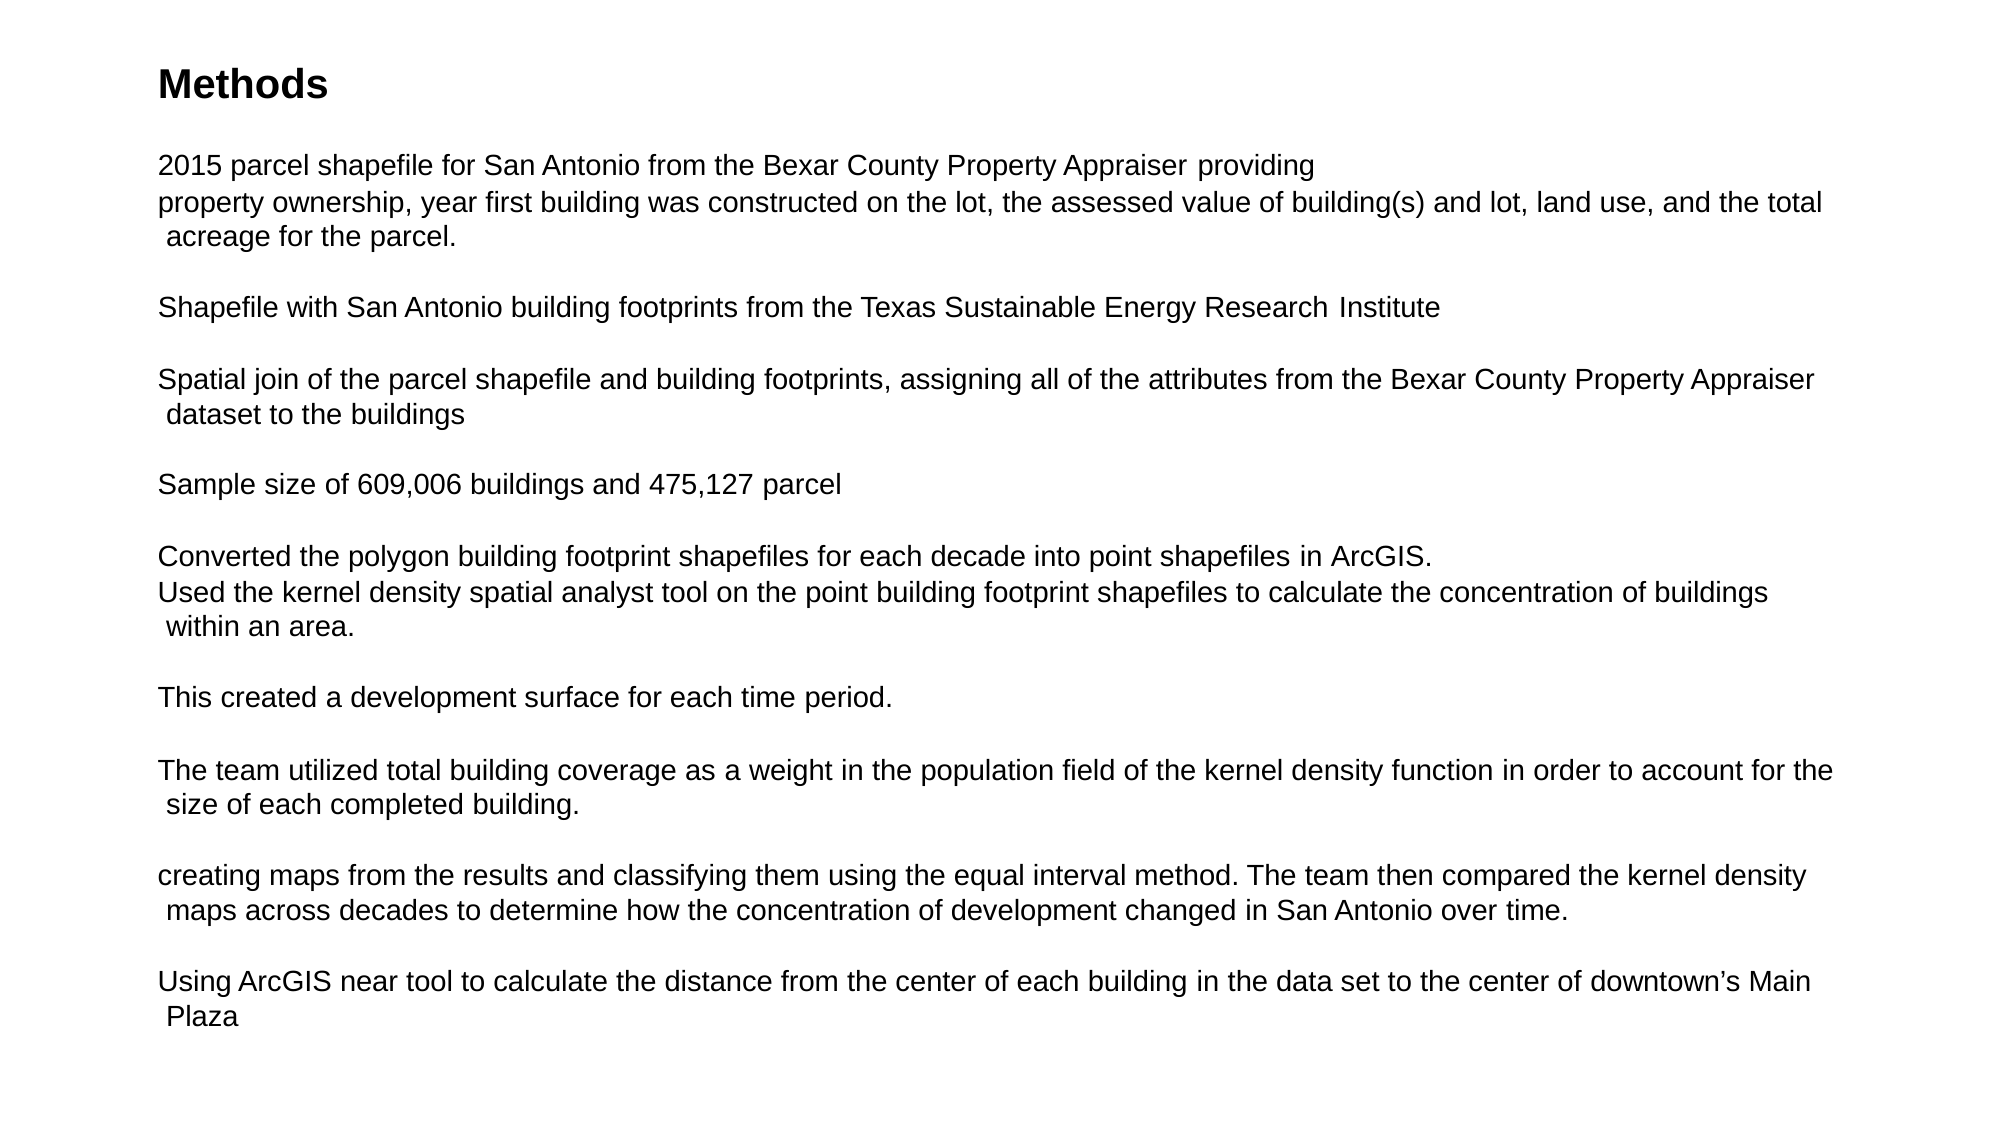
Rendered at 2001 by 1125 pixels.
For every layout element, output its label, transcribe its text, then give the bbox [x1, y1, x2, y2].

title Methods [155, 56, 332, 146]
text_box 2015 parcel shapefile for San Antonio from the Bexar County Property Appraiser providing property ownership, year first building was constructed on the lot, the assessed value of building(s) and lot, land use, and the total acreage for the parcel. Shapefile with San Antonio building footprints from the Texas Sustainable Energy Research Institute Spatial join of the parcel shapefile and building footprints, assigning all of the attributes from the Bexar County Property Appraiser dataset to the buildings Sample size of 609,006 buildings and 475,127 parcel Converted the polygon building footprint shapefiles for each decade into point shapefiles in ArcGIS. Used the kernel density spatial analyst tool on the point building footprint shapefiles to calculate the concentration of buildings within an area. This created a development surface for each time period. The team utilized total building coverage as a weight in the population field of the kernel density function in order to account for the size of each completed building. creating maps from the results and classifying them using the equal interval method. The team then compared the kernel density maps across decades to determine how the concentration of development changed in San Antonio over time. Using ArcGIS near tool to calculate the distance from the center of each building in the data set to the center of downtown’s Main Plaza [155, 146, 1836, 1032]
